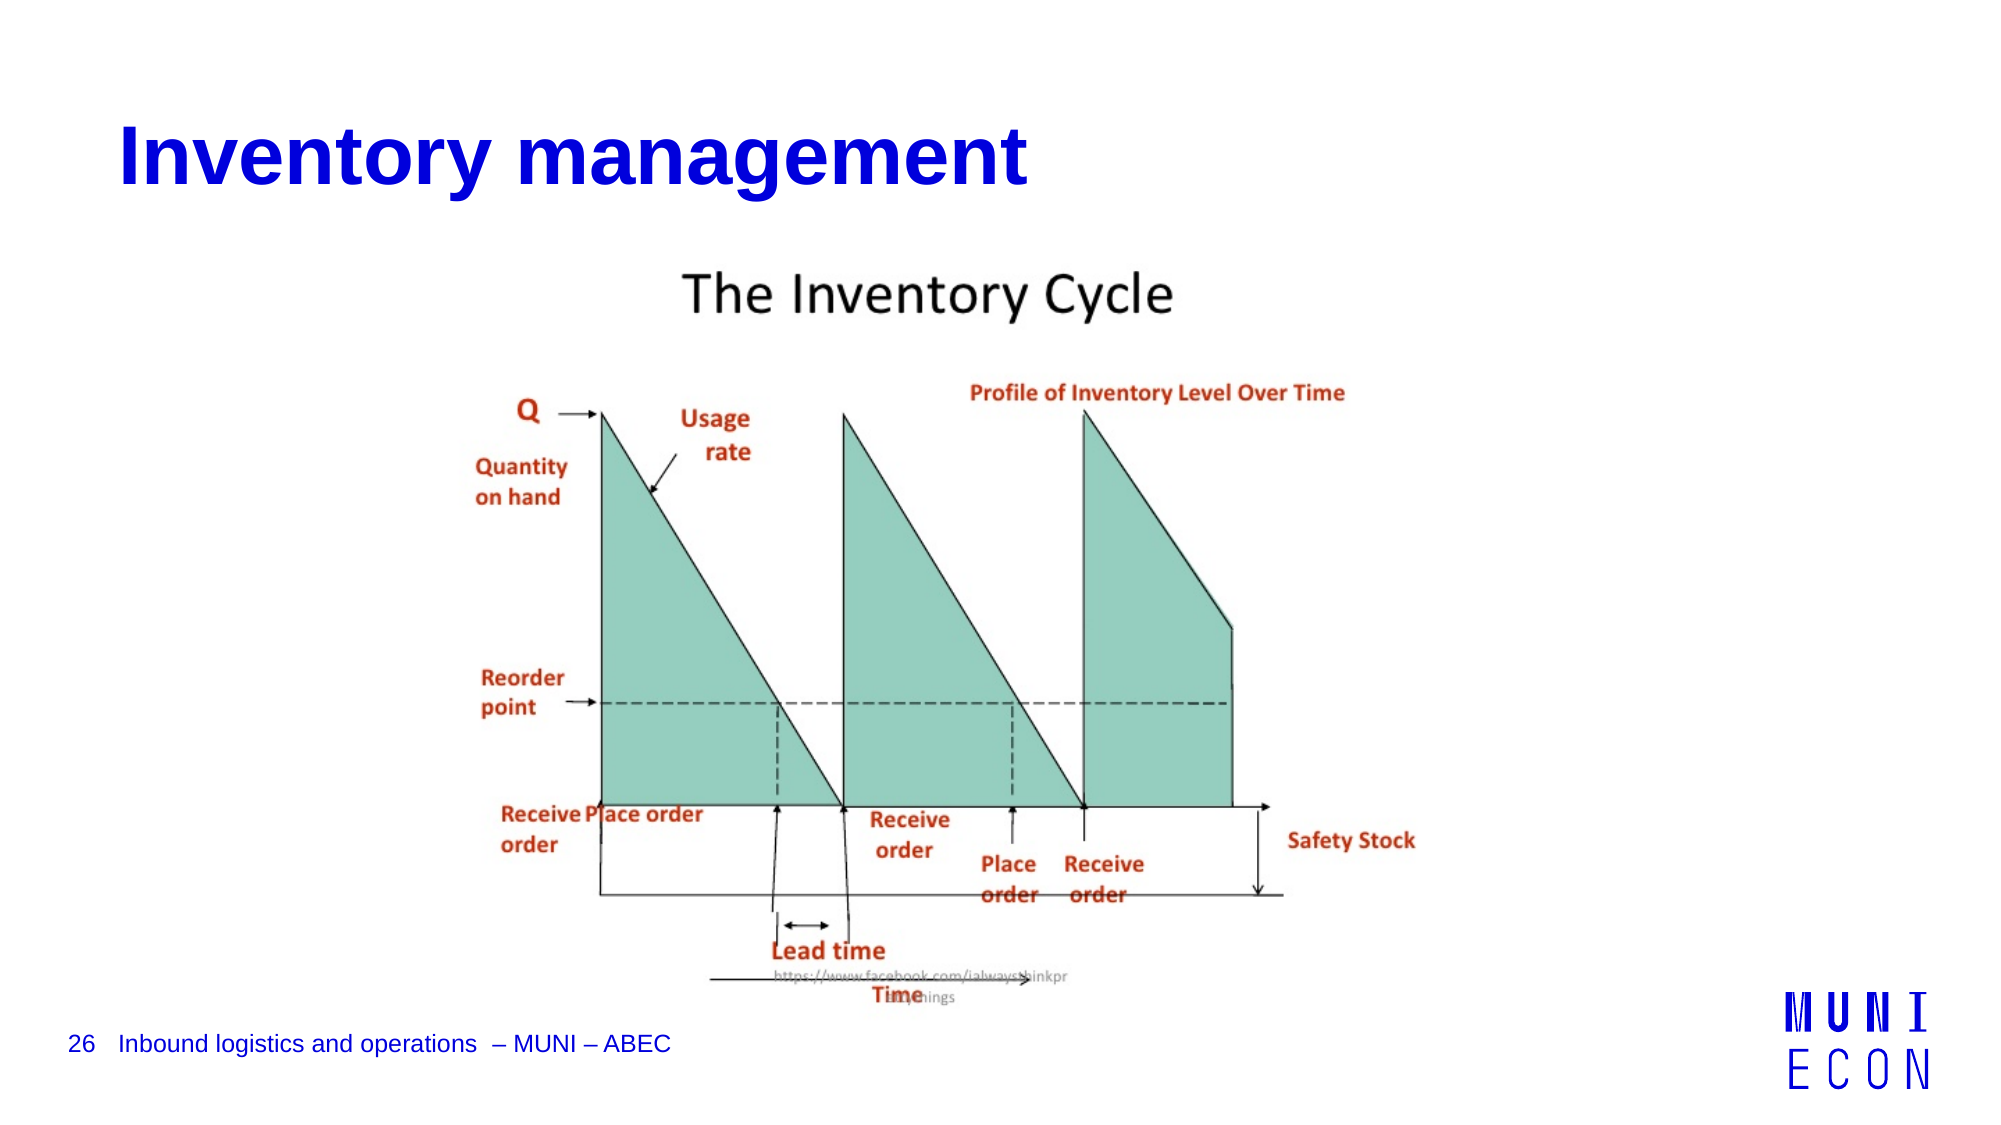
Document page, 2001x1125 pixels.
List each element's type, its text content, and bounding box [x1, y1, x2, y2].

slide_number 26 [67, 1021, 110, 1063]
footer Inbound logistics and operations – MUNI – ABEC [118, 1021, 1418, 1063]
picture [415, 263, 1427, 1022]
title Inventory management [118, 118, 1883, 193]
